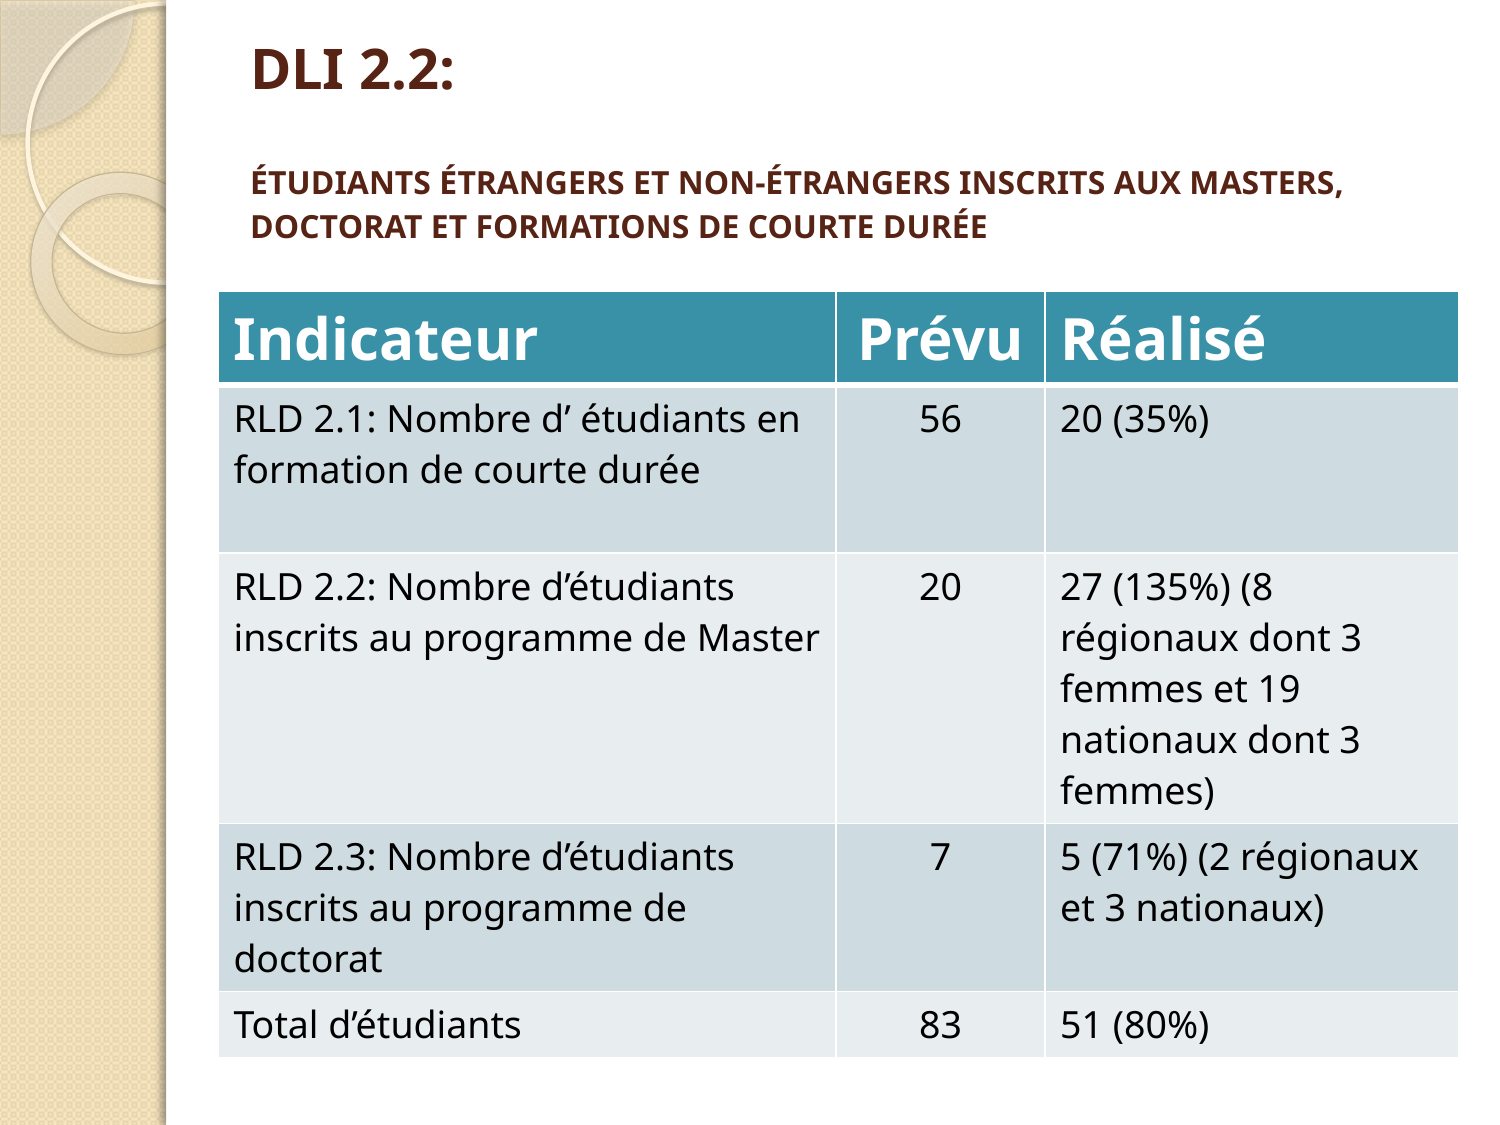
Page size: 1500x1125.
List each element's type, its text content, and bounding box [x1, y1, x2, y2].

table_header Réalisé [1046, 292, 1458, 382]
table_header Prévu [837, 292, 1044, 382]
table_cell 83 [837, 992, 1044, 1057]
table_cell 20 [837, 554, 1044, 823]
table_header Indicateur [219, 292, 835, 382]
table_cell 20 (35%) [1046, 388, 1458, 552]
table_cell 7 [837, 824, 1044, 991]
table_cell RLD 2.3: Nombre d’étudiants inscrits au programme de doctorat [219, 824, 835, 991]
table_cell Total d’étudiants [219, 992, 835, 1057]
table_cell 51 (80%) [1046, 992, 1458, 1057]
table_cell RLD 2.2: Nombre d’étudiants inscrits au programme de Master [219, 554, 835, 823]
table_cell RLD 2.1: Nombre d’ étudiants en formation de courte durée [219, 388, 835, 552]
table_cell 56 [837, 388, 1044, 552]
table_cell 27 (135%) (8 régionaux dont 3 femmes et 19 nationaux dont 3 femmes) [1046, 554, 1458, 823]
title DLI 2.2: ÉTUDIANTS ÉTRANGERS ET NON-ÉTRANGERS INSCRITS AUX MASTERS, DOCTORAT ET FORMATIONS DE COURTE DURÉE [235, 22, 1466, 256]
table_cell 5 (71%) (2 régionaux et 3 nationaux) [1046, 824, 1458, 991]
